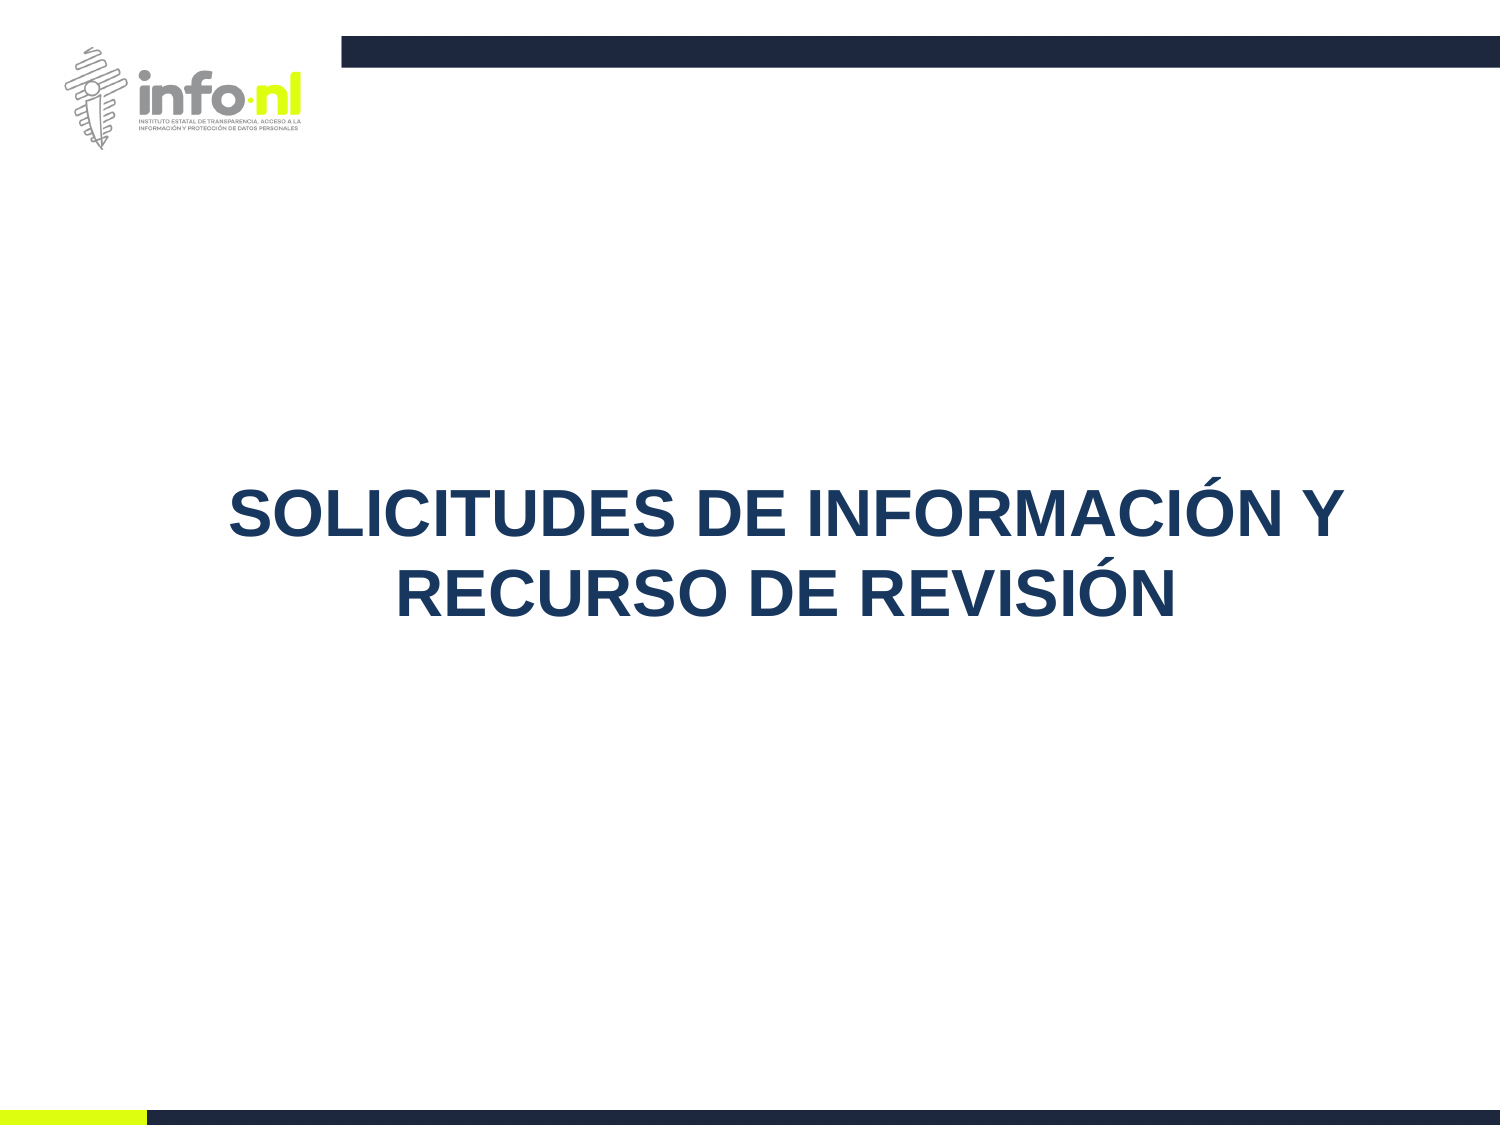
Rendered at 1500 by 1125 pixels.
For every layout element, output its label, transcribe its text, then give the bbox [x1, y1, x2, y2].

title SOLICITUDES DE INFORMACIÓN Y RECURSO DE REVISIÓN [112, 456, 1463, 644]
picture [0, 0, 1500, 1125]
